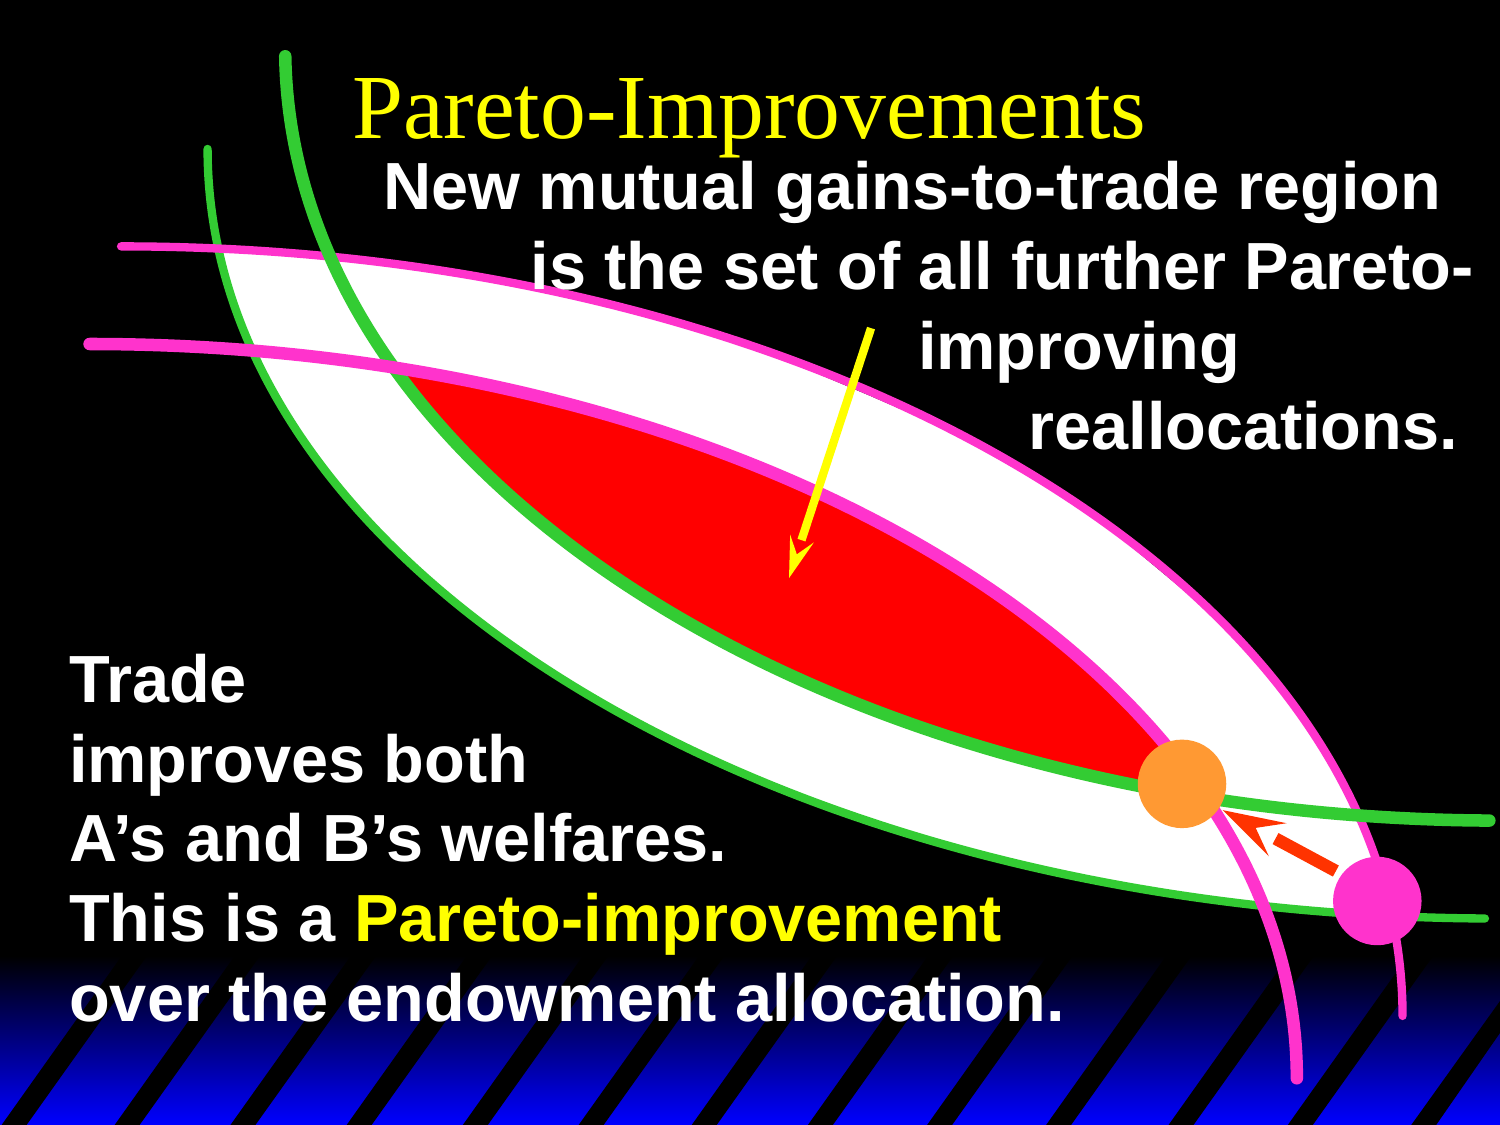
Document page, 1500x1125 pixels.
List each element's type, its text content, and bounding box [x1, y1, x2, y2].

text_box [1333, 856, 1422, 946]
text_box [789, 556, 802, 579]
text_box [285, 47, 1500, 821]
text_box [89, 343, 1043, 627]
text_box [1222, 810, 1244, 826]
text_box New mutual gains-to-trade region is the set of all further Pareto- improving reallocations. [368, 135, 1492, 551]
text_box [89, 659, 1297, 1079]
text_box [1360, 816, 1487, 919]
text_box [207, 148, 329, 256]
text_box [1217, 801, 1403, 1016]
title Pareto-Improvements [112, 2, 1388, 203]
text_box [1137, 739, 1227, 829]
text_box [121, 246, 368, 363]
text_box Trade improves both A’s and B’s welfares. This is a Pareto-improvement over the endowment allocation. [54, 627, 1081, 1043]
